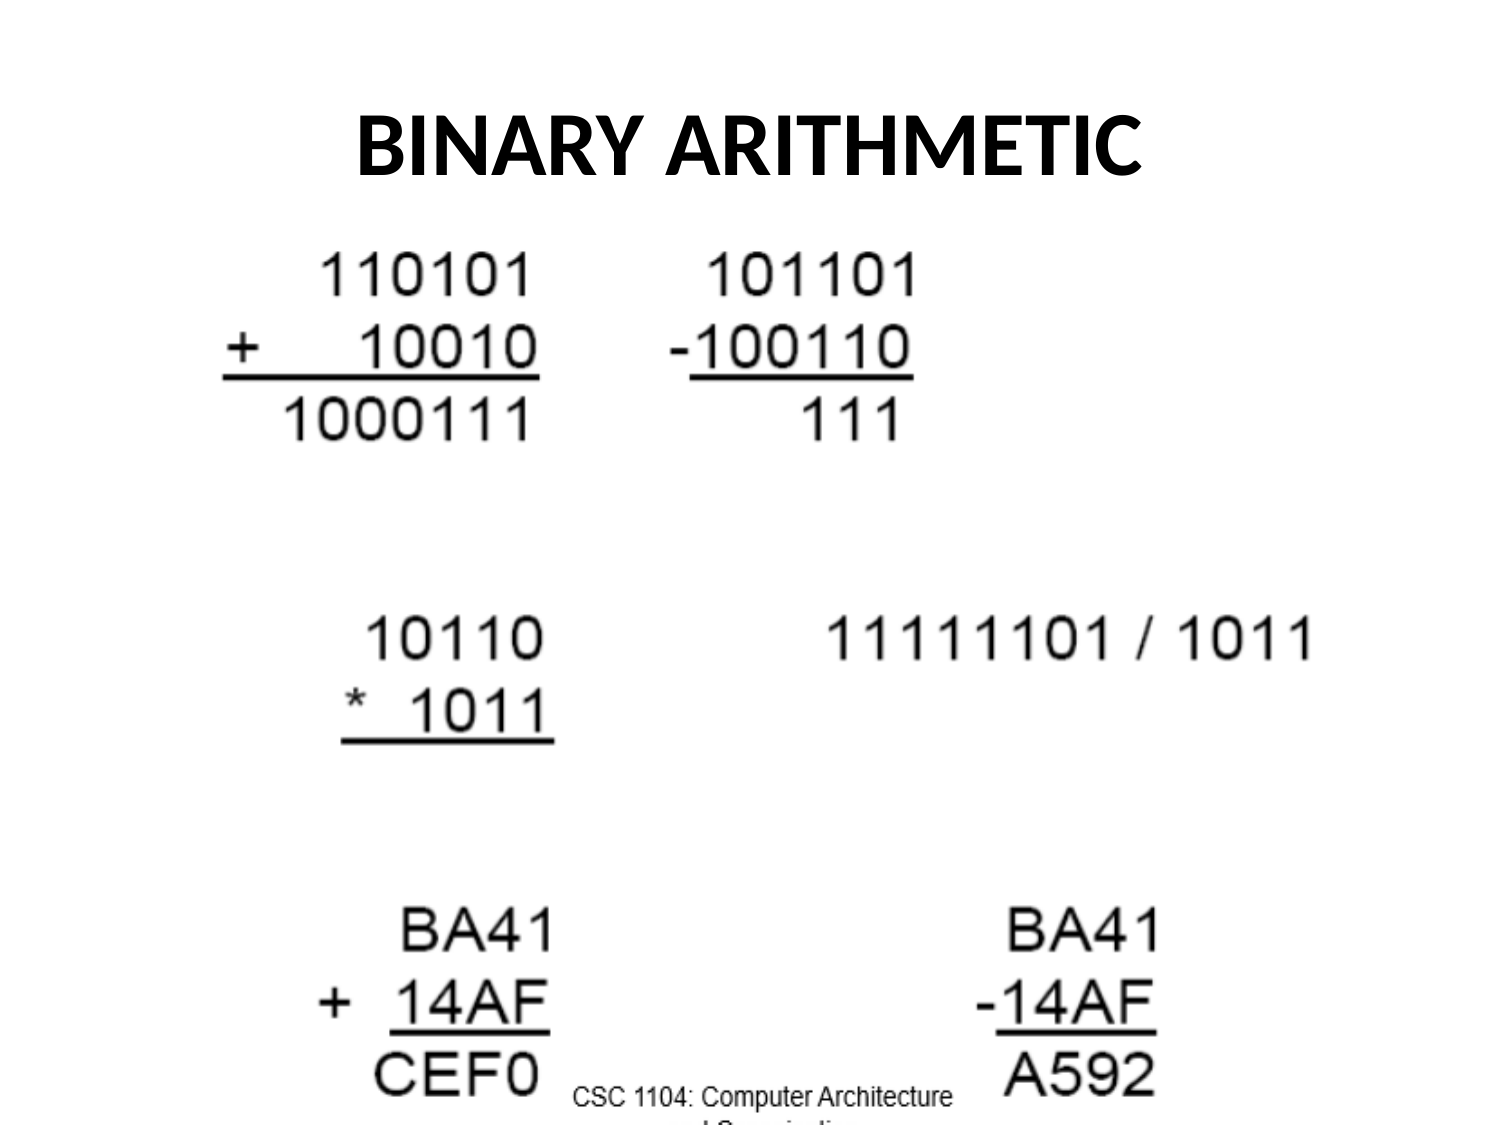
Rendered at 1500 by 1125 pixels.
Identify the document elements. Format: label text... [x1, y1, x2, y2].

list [199, 224, 1351, 1125]
title BINARY ARITHMETIC [75, 45, 1425, 233]
